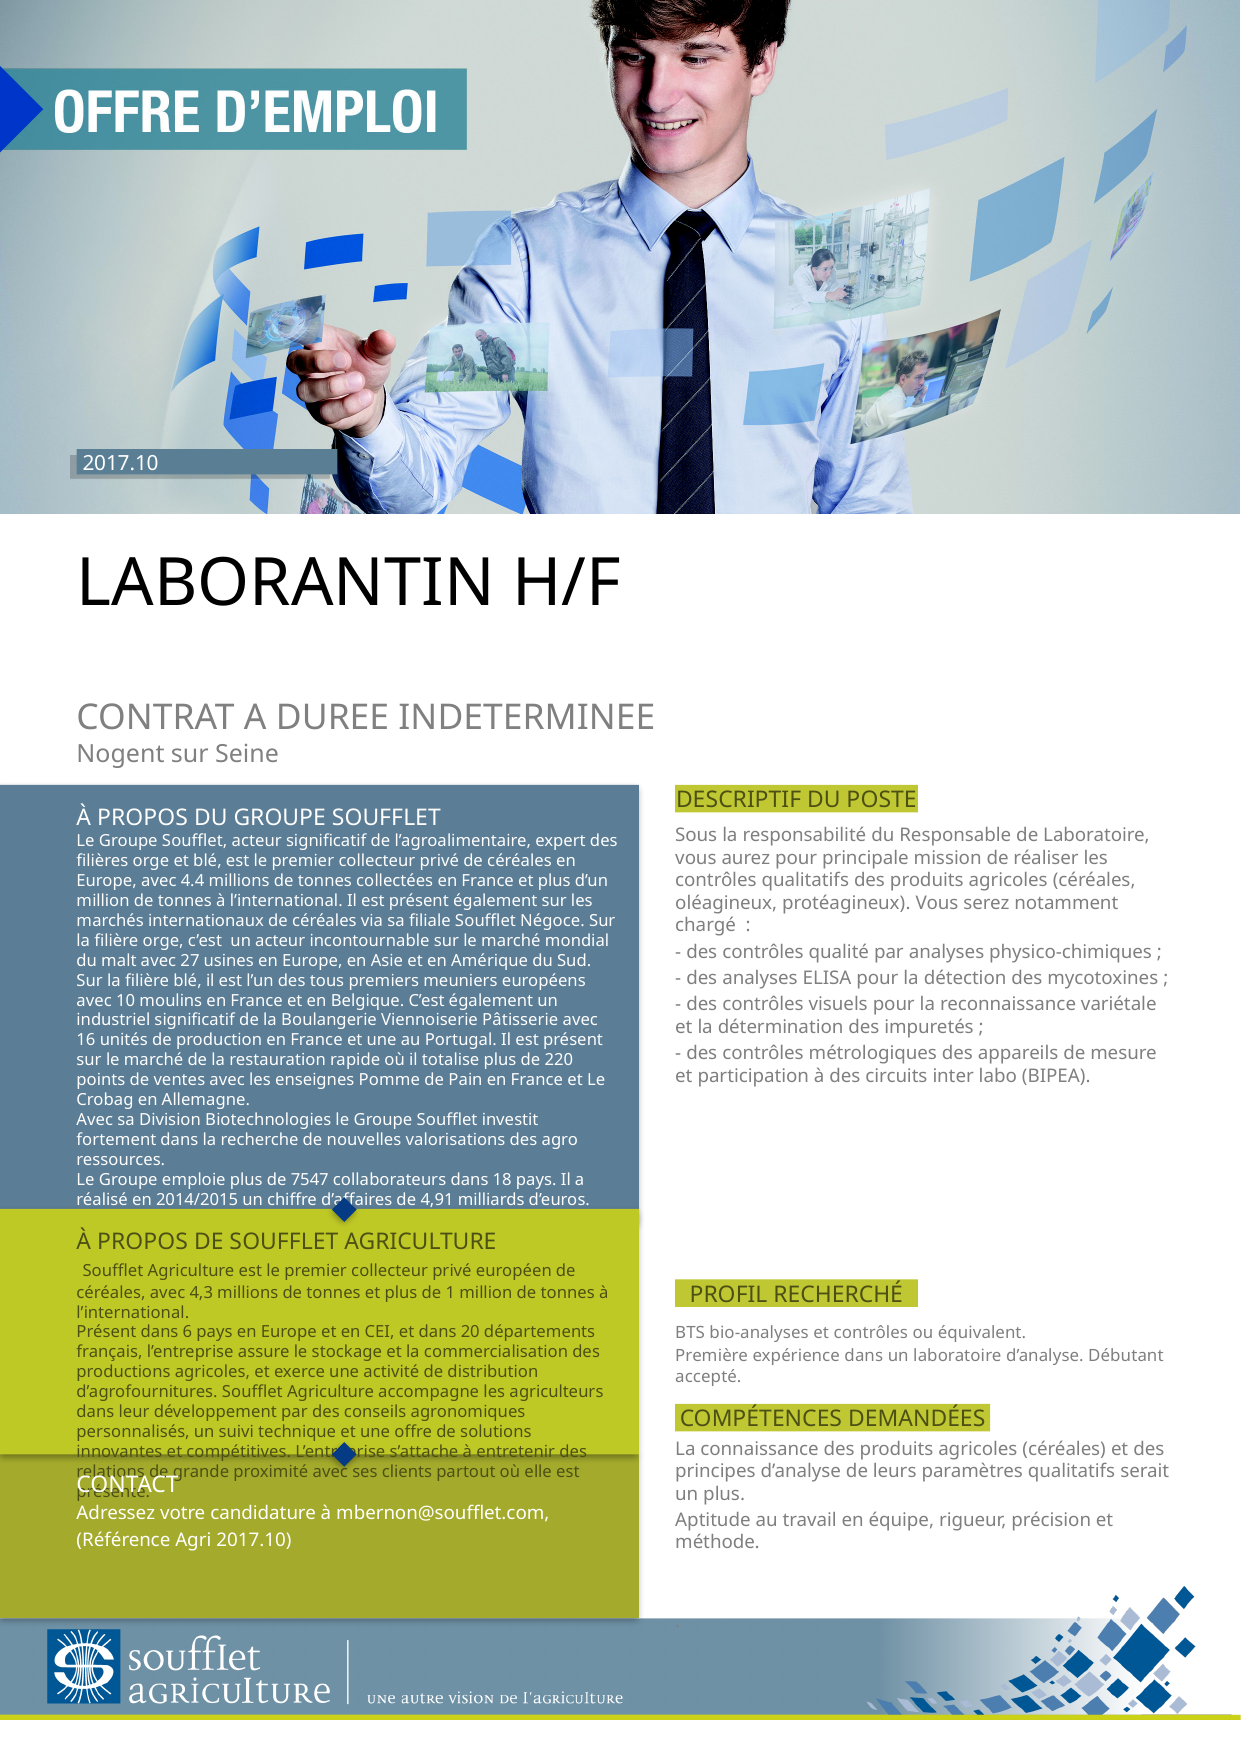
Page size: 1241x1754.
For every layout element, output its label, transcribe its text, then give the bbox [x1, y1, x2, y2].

title LABORANTIN H/F [76, 539, 1176, 681]
list BTS bio-analyses et contrôles ou équivalent. Première expérience dans un laboratoire d’analyse. Débutant accepté. [675, 1321, 1176, 1386]
list La connaissance des produits agricoles (céréales) et des principes d’analyse de leurs paramètres qualitatifs serait un plus. Aptitude au travail en équipe, rigueur, précision et méthode. . [675, 1436, 1176, 1598]
list Adressez votre candidature à mbernon@soufflet.com, (Référence Agri 2017.10) [76, 1501, 621, 1602]
list Sous la responsabilité du Responsable de Laboratoire, vous aurez pour principale mission de réaliser les contrôles qualitatifs des produits agricoles (céréales, oléagineux, protéagineux). Vous serez notamment chargé : - des contrôles qualité par analyses physico-chimiques ; - des analyses ELISA pour la détection des mycotoxines ; - des contrôles visuels pour la reconnaissance variétale et la détermination des impuretés ; - des contrôles métrologiques des appareils de mesure et participation à des circuits inter labo (BIPEA). [675, 823, 1176, 1262]
list Nogent sur Seine [76, 737, 1176, 774]
list 2017.10 [76, 449, 338, 475]
picture [0, 0, 1240, 514]
list CONTRAT A DUREE INDETERMINEE [76, 693, 1176, 737]
picture [0, 1586, 1241, 1720]
